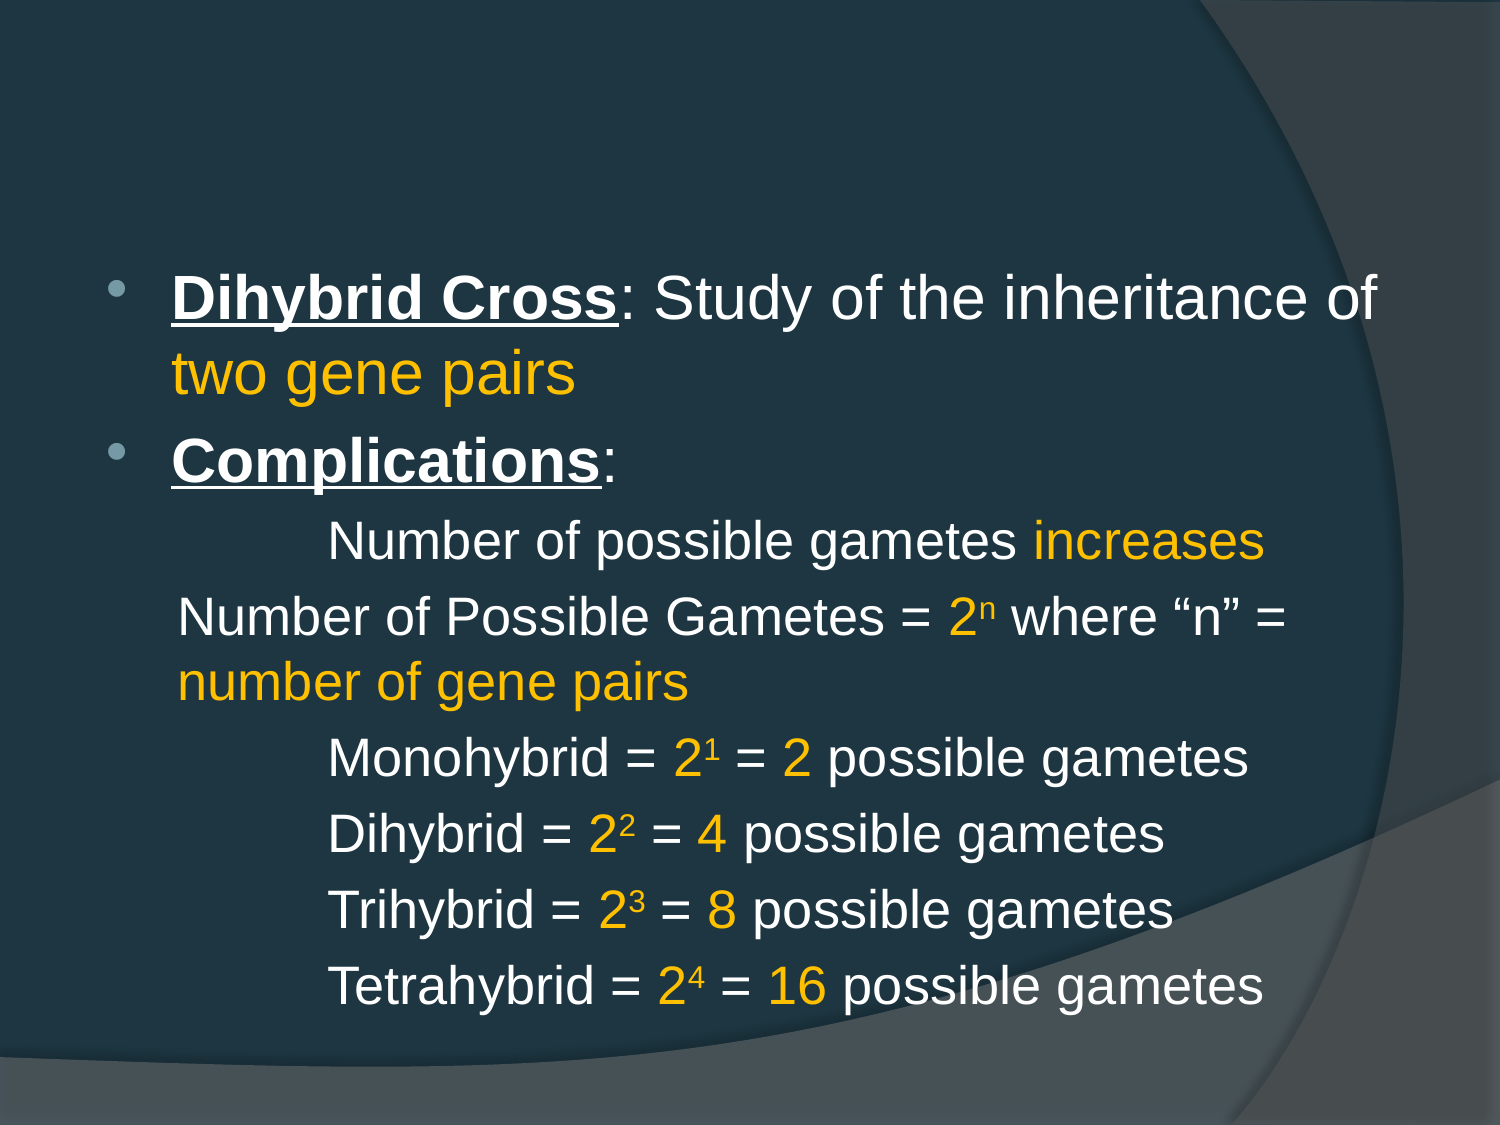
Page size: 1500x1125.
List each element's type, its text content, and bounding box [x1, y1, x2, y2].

list Dihybrid Cross: Study of the inheritance of two gene pairs Complications: Number of possible gametes increases Number of Possible Gametes = 2n where “n” = number of gene pairs Monohybrid = 21 = 2 possible gametes Dihybrid = 22 = 4 possible gametes Trihybrid = 23 = 8 possible gametes Tetrahybrid = 24 = 16 possible gametes [87, 249, 1438, 1100]
